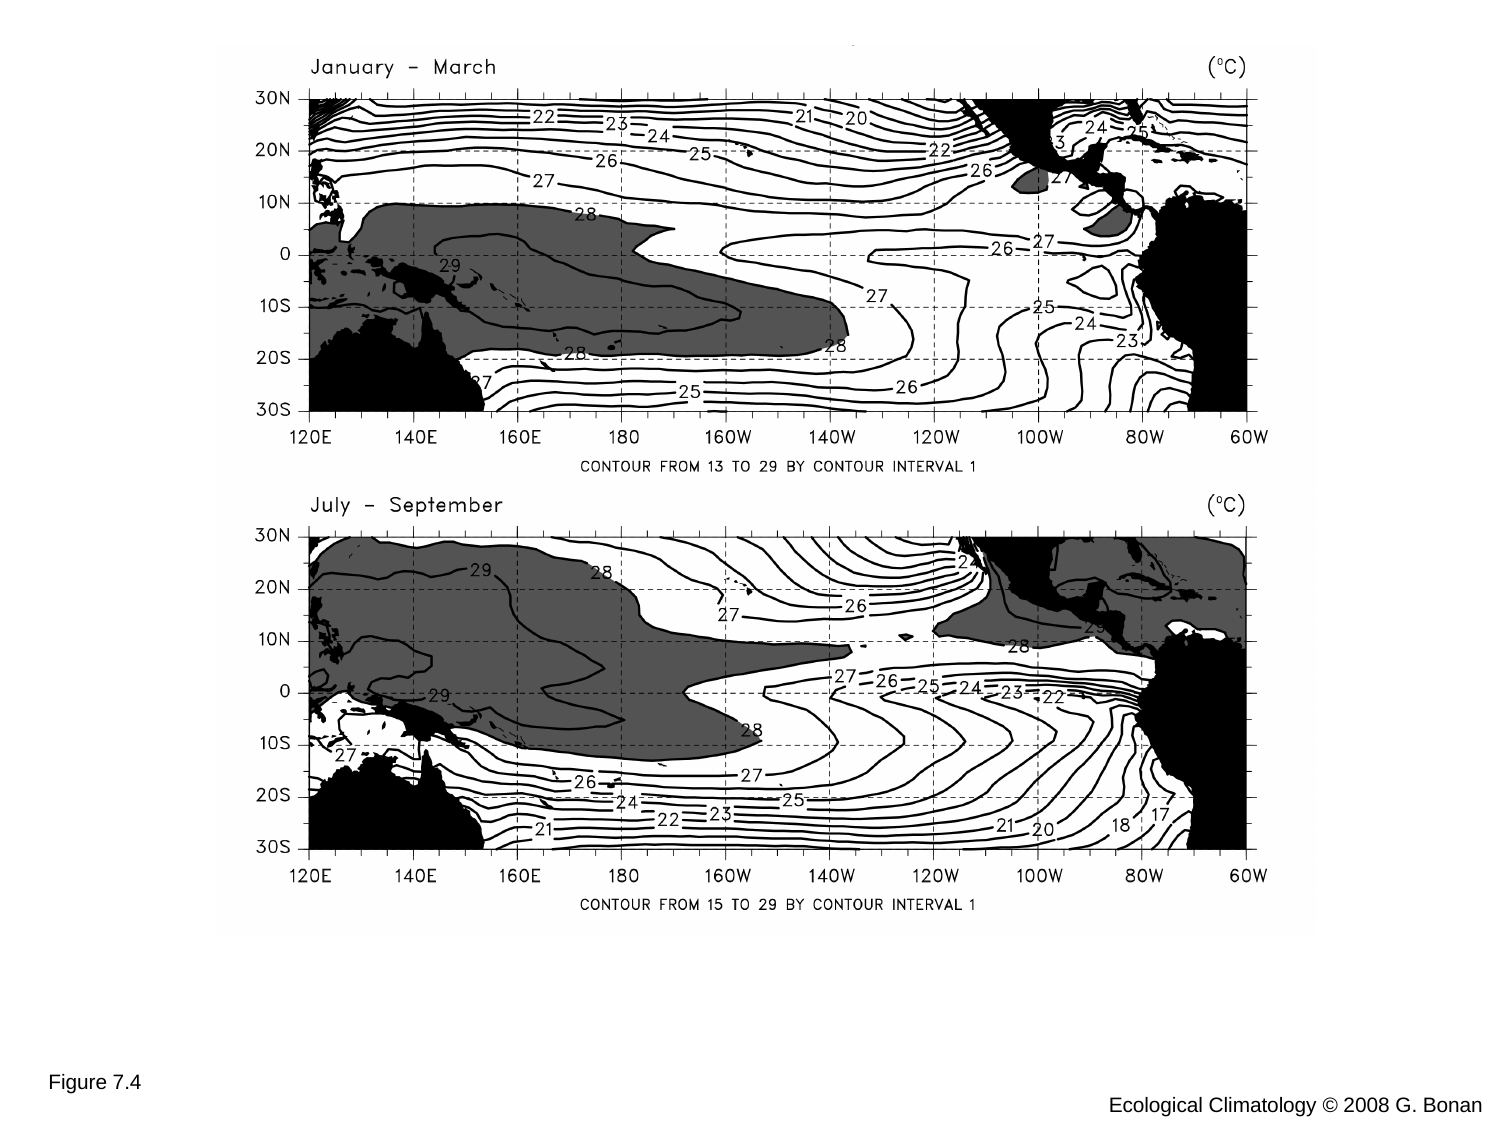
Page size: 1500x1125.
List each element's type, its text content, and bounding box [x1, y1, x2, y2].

text_box Ecological Climatology © 2008 G. Bonan [1093, 1084, 1498, 1125]
picture [214, 45, 1318, 935]
text_box Figure 7.4 [33, 1060, 157, 1101]
